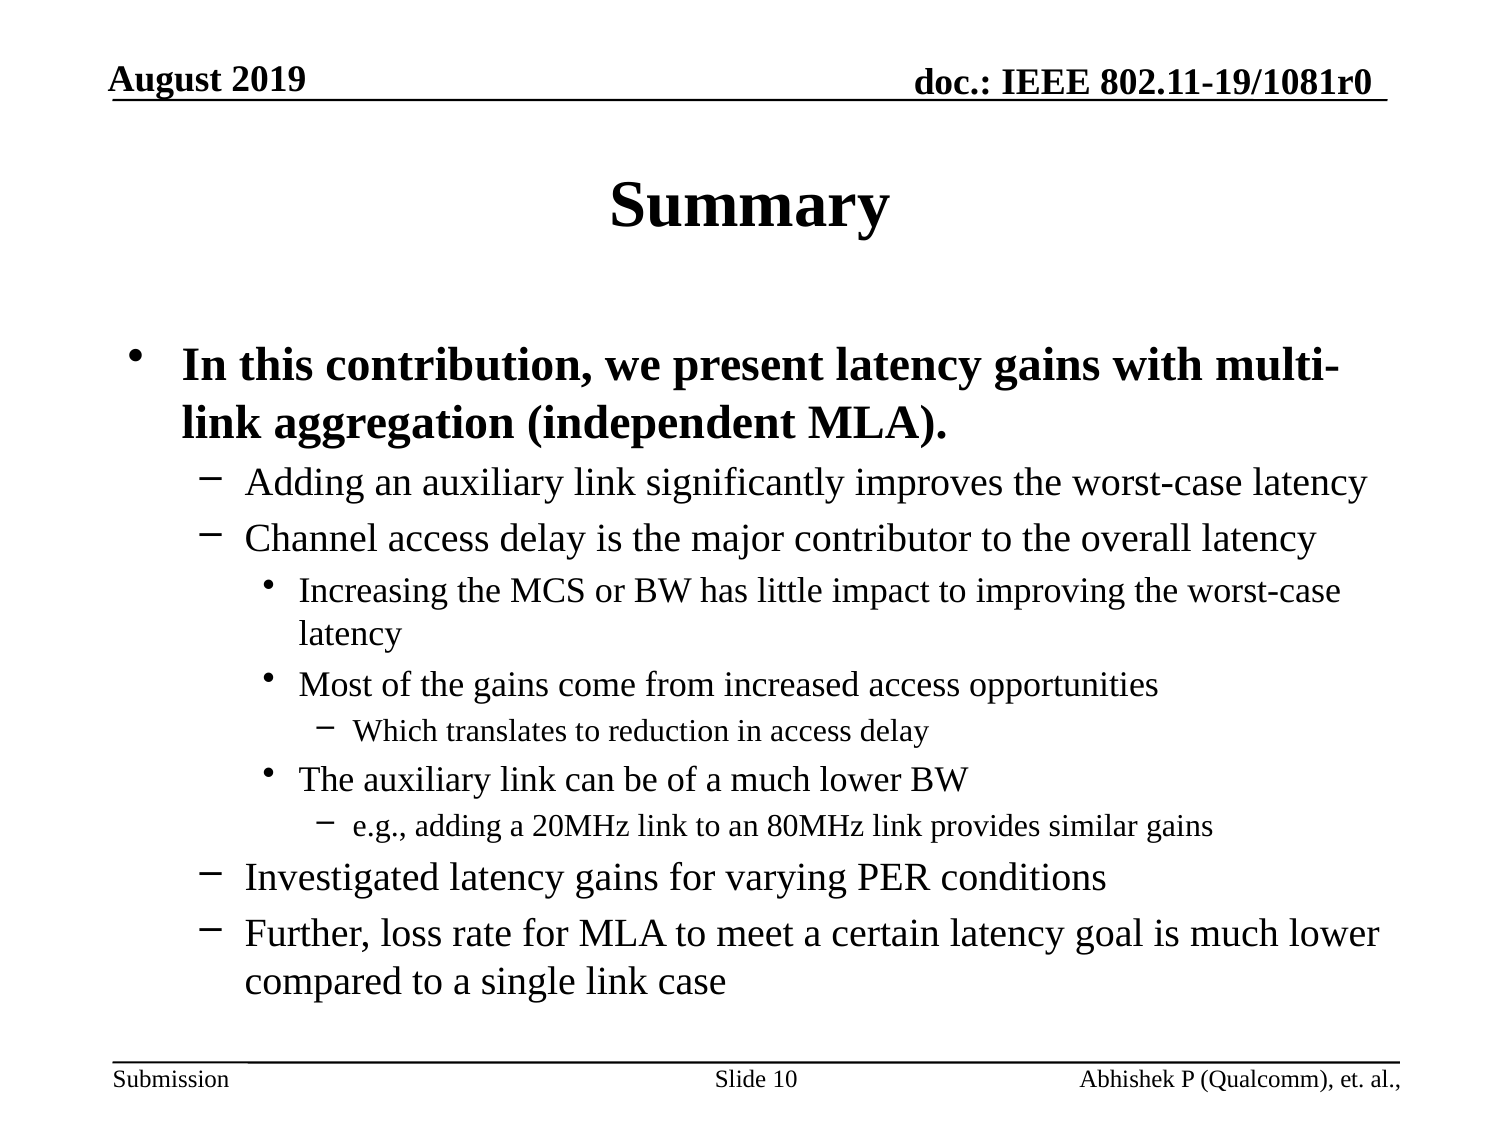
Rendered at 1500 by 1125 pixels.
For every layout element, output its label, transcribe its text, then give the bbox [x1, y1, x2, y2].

title Summary [112, 112, 1388, 288]
slide_number Slide 10 [712, 1061, 801, 1093]
footer Abhishek P (Qualcomm), et. al., [949, 1061, 1402, 1093]
list In this contribution, we present latency gains with multi-link aggregation (independent MLA). Adding an auxiliary link significantly improves the worst-case latency Channel access delay is the major contributor to the overall latency Increasing the MCS or BW has little impact to improving the worst-case latency Most of the gains come from increased access opportunities Which translates to reduction in access delay The auxiliary link can be of a much lower BW e.g., adding a 20MHz link to an 80MHz link provides similar gains Investigated latency gains for varying PER conditions Further, loss rate for MLA to meet a certain latency goal is much lower compared to a single link case [112, 324, 1402, 1038]
